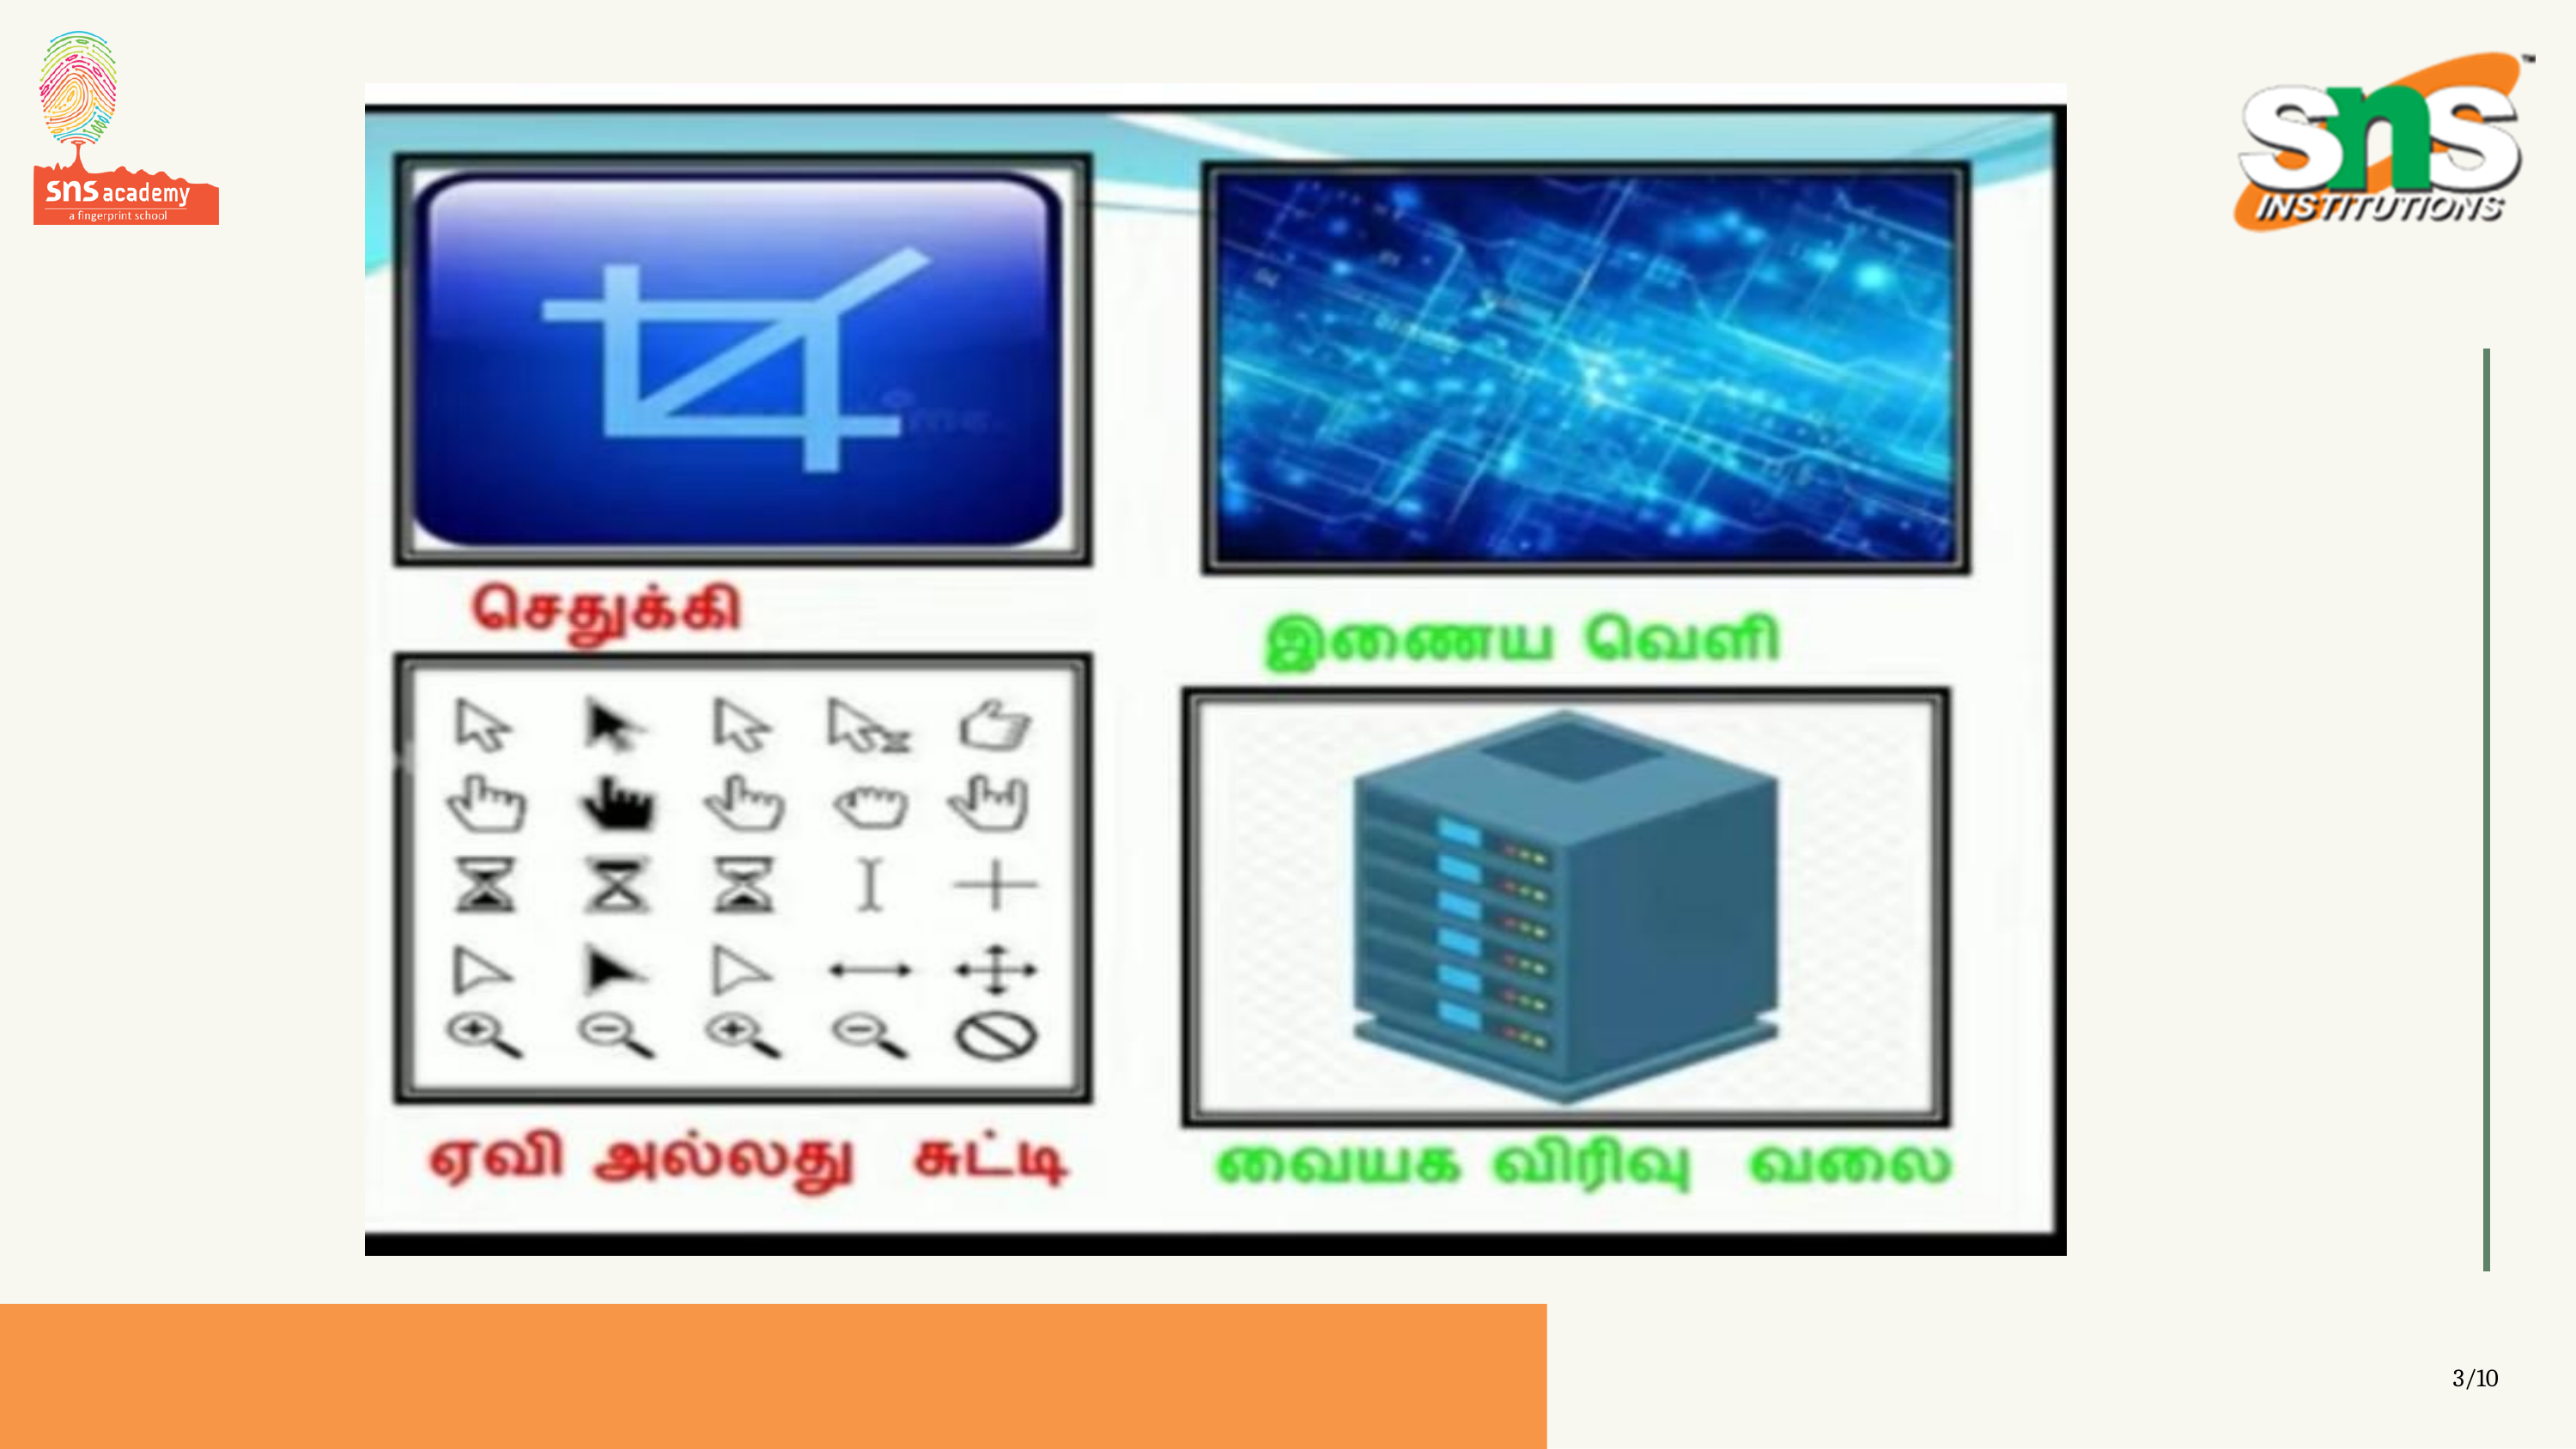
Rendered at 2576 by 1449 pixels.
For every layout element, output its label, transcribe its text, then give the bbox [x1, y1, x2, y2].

slide_number 3/10 [2210, 1350, 2512, 1403]
picture [365, 82, 2067, 1257]
picture [2233, 50, 2536, 233]
picture [33, 31, 219, 225]
text_box [0, 1303, 1547, 1449]
text_box [2483, 349, 2490, 1272]
